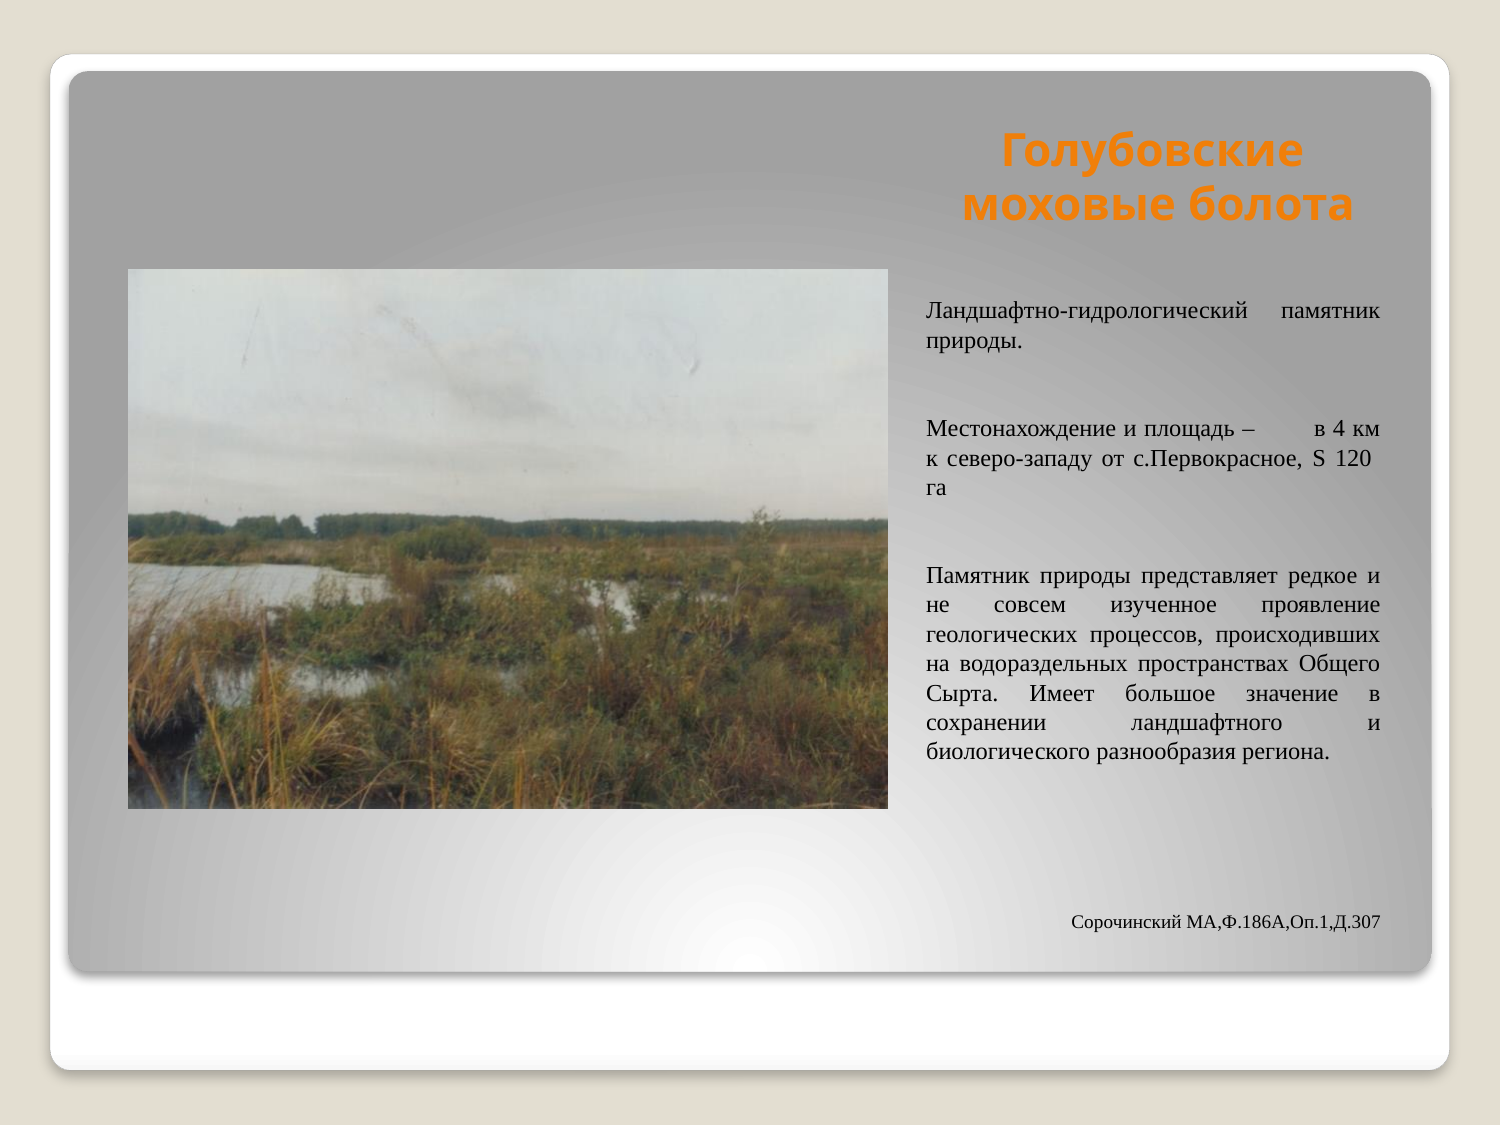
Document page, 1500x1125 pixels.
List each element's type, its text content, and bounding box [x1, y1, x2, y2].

title Голубовские моховые болота [908, 87, 1397, 234]
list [128, 269, 888, 809]
list Ландшафтно-гидрологический памятник природы. Местонахождение и площадь – в 4 км к северо-западу от с.Первокрасное, S 120 га Памятник природы представляет редкое и не совсем изученное проявление геологических процессов, происходивших на водораздельных пространствах Общего Сырта. Имеет большое значение в сохранении ландшафтного и биологического разнообразия региона. Сорочинский МА,Ф.186А,Оп.1,Д.307 [908, 234, 1397, 973]
